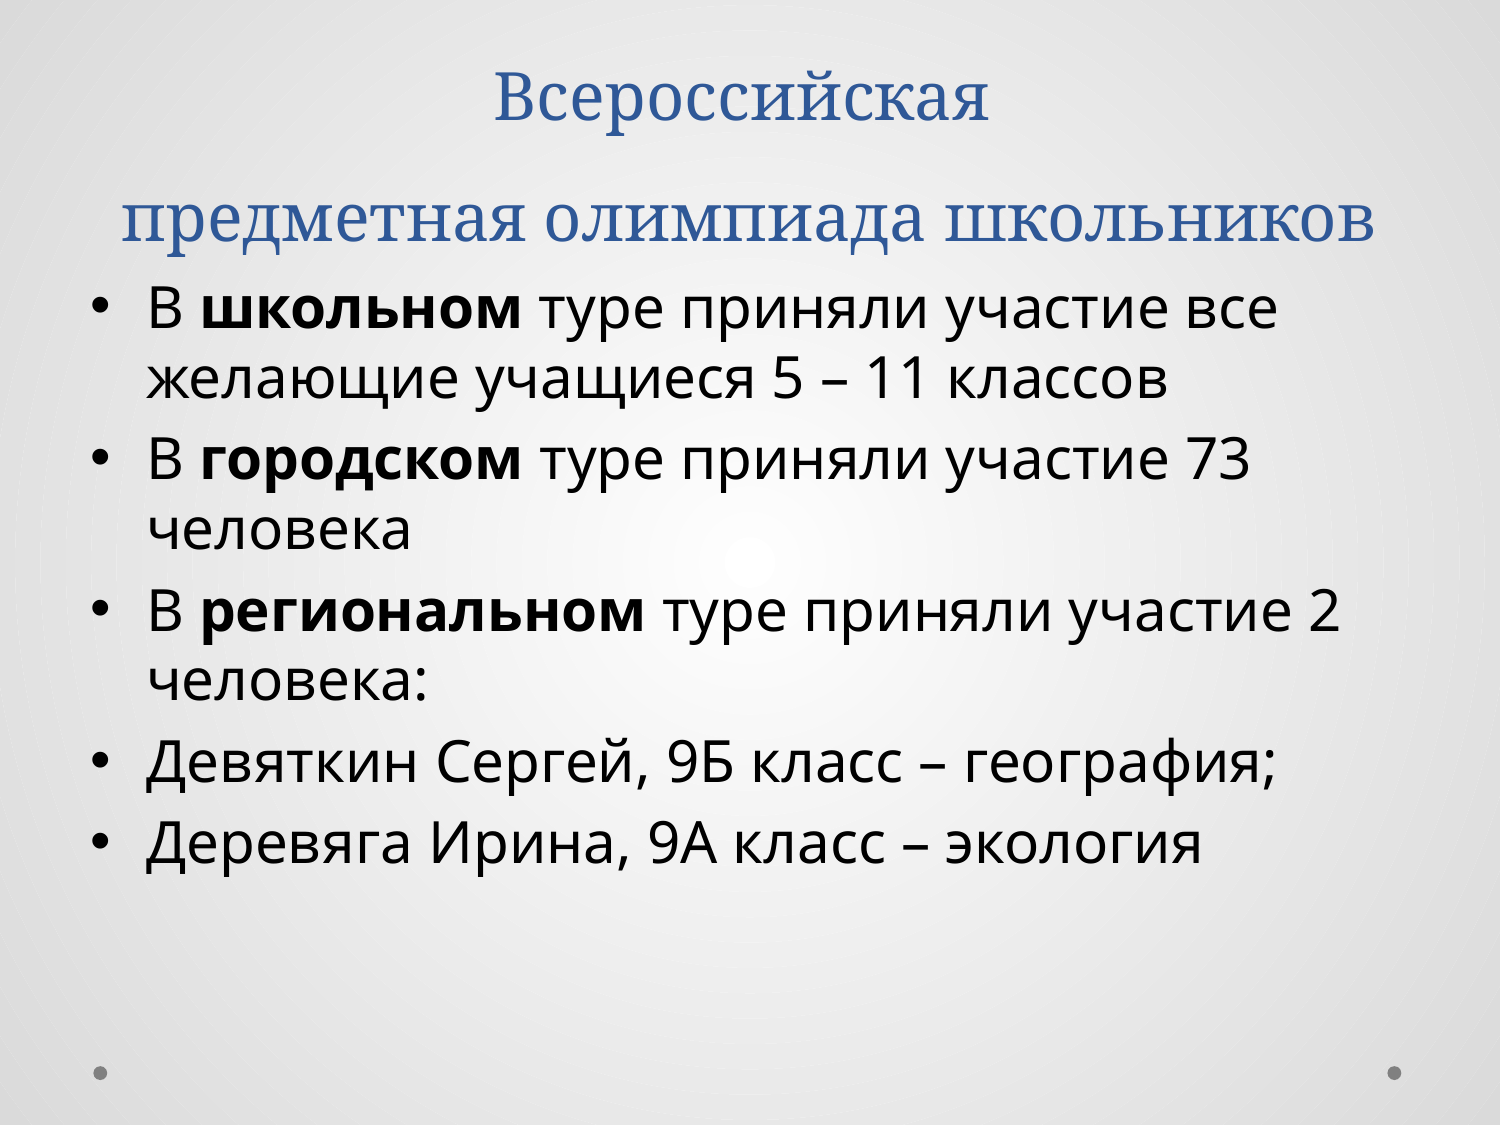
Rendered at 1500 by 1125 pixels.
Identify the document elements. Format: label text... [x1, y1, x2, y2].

list В школьном туре приняли участие все желающие учащиеся 5 – 11 классов В городском туре приняли участие 73 человека В региональном туре приняли участие 2 человека: Девяткин Сергей, 9Б класс – география; Деревяга Ирина, 9А класс – экология [75, 262, 1425, 1005]
title Всероссийская предметная олимпиада школьников [75, 0, 1425, 262]
